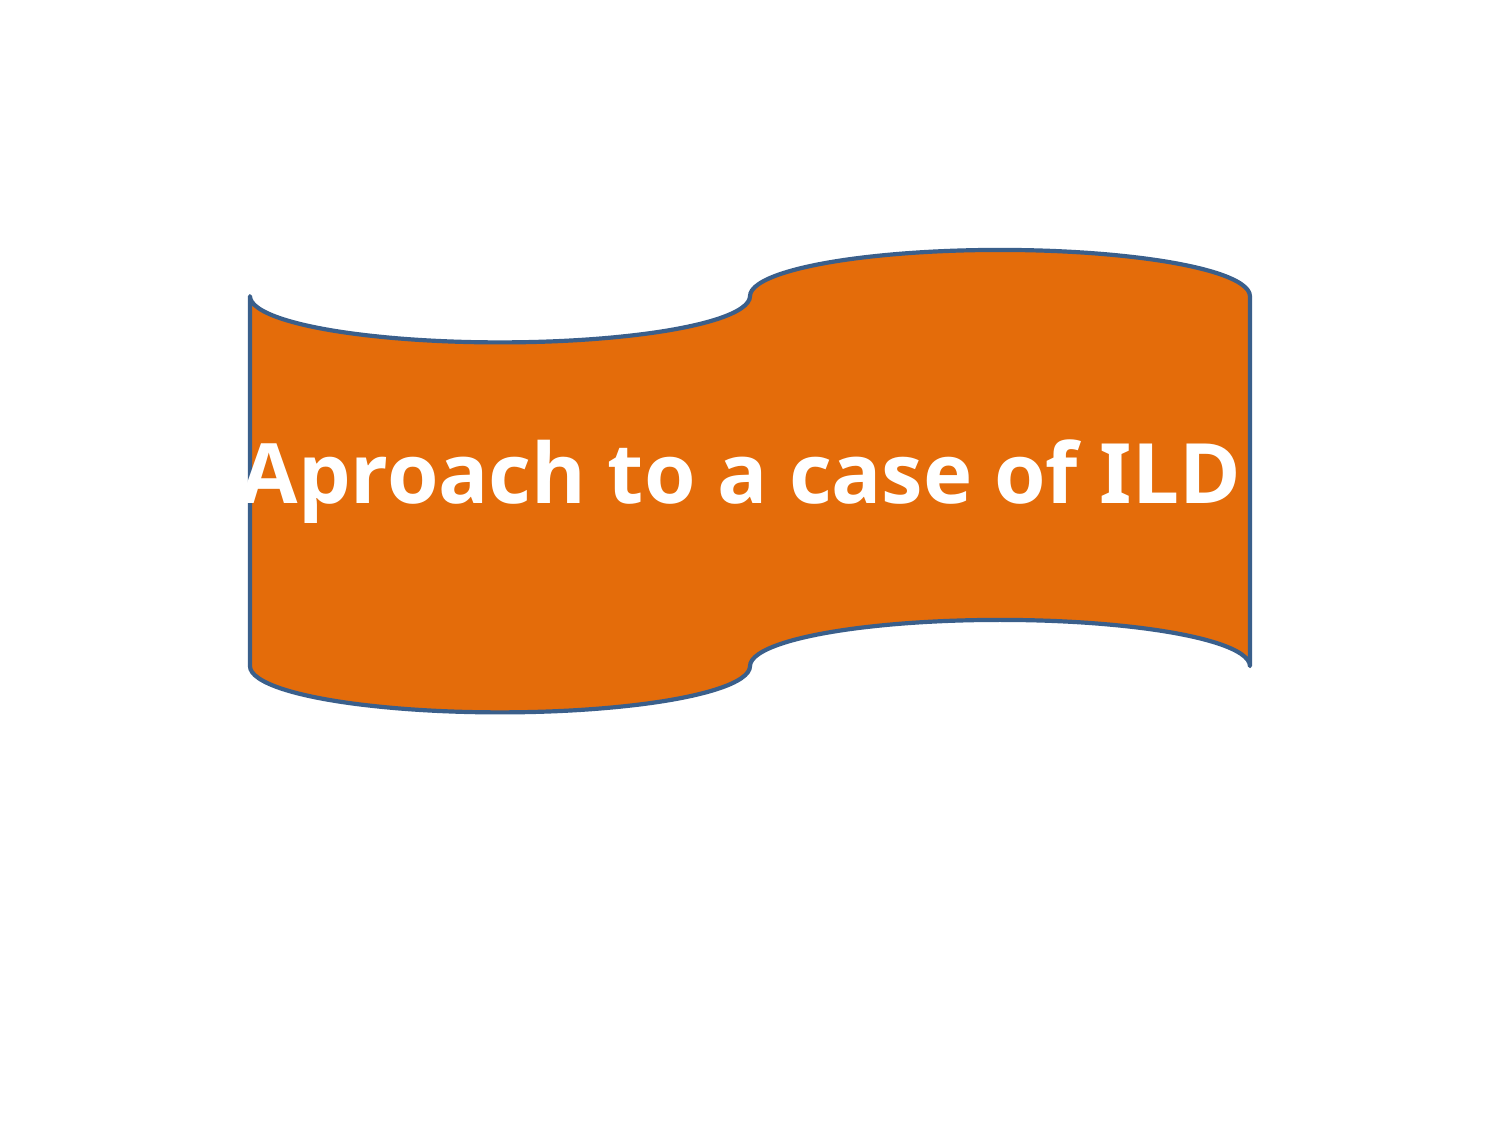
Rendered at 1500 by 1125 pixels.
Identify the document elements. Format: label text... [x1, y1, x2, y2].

text_box [247, 528, 1253, 715]
text_box [247, 247, 1253, 412]
text_box Aproach to a case of ILD [225, 412, 1257, 528]
